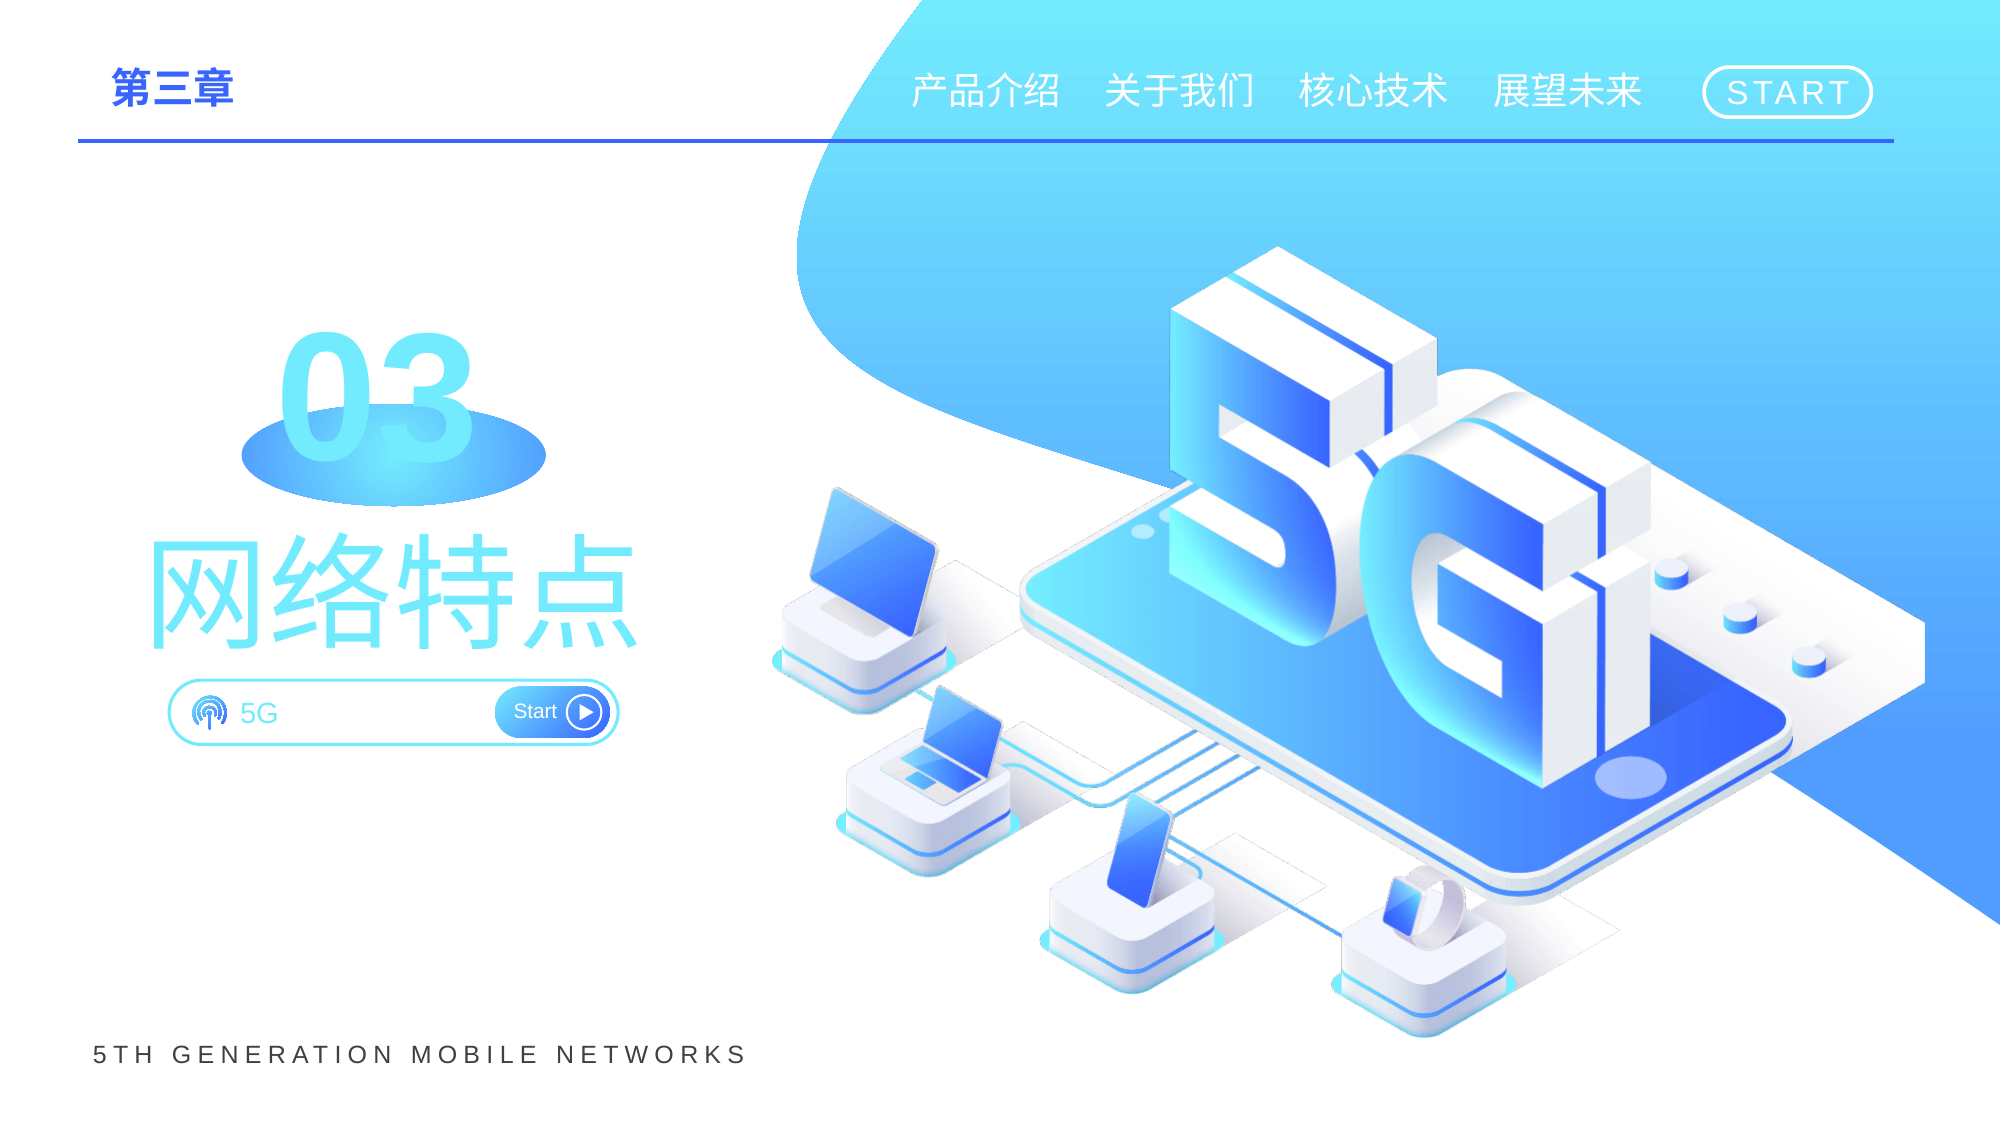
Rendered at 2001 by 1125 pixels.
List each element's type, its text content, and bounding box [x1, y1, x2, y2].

picture [753, 246, 1925, 1047]
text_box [78, 54, 1894, 160]
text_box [98, 506, 689, 745]
text_box 5TH GENERATION MOBILE NETWORKS [78, 1030, 870, 1076]
text_box [796, 0, 2000, 927]
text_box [190, 271, 559, 509]
